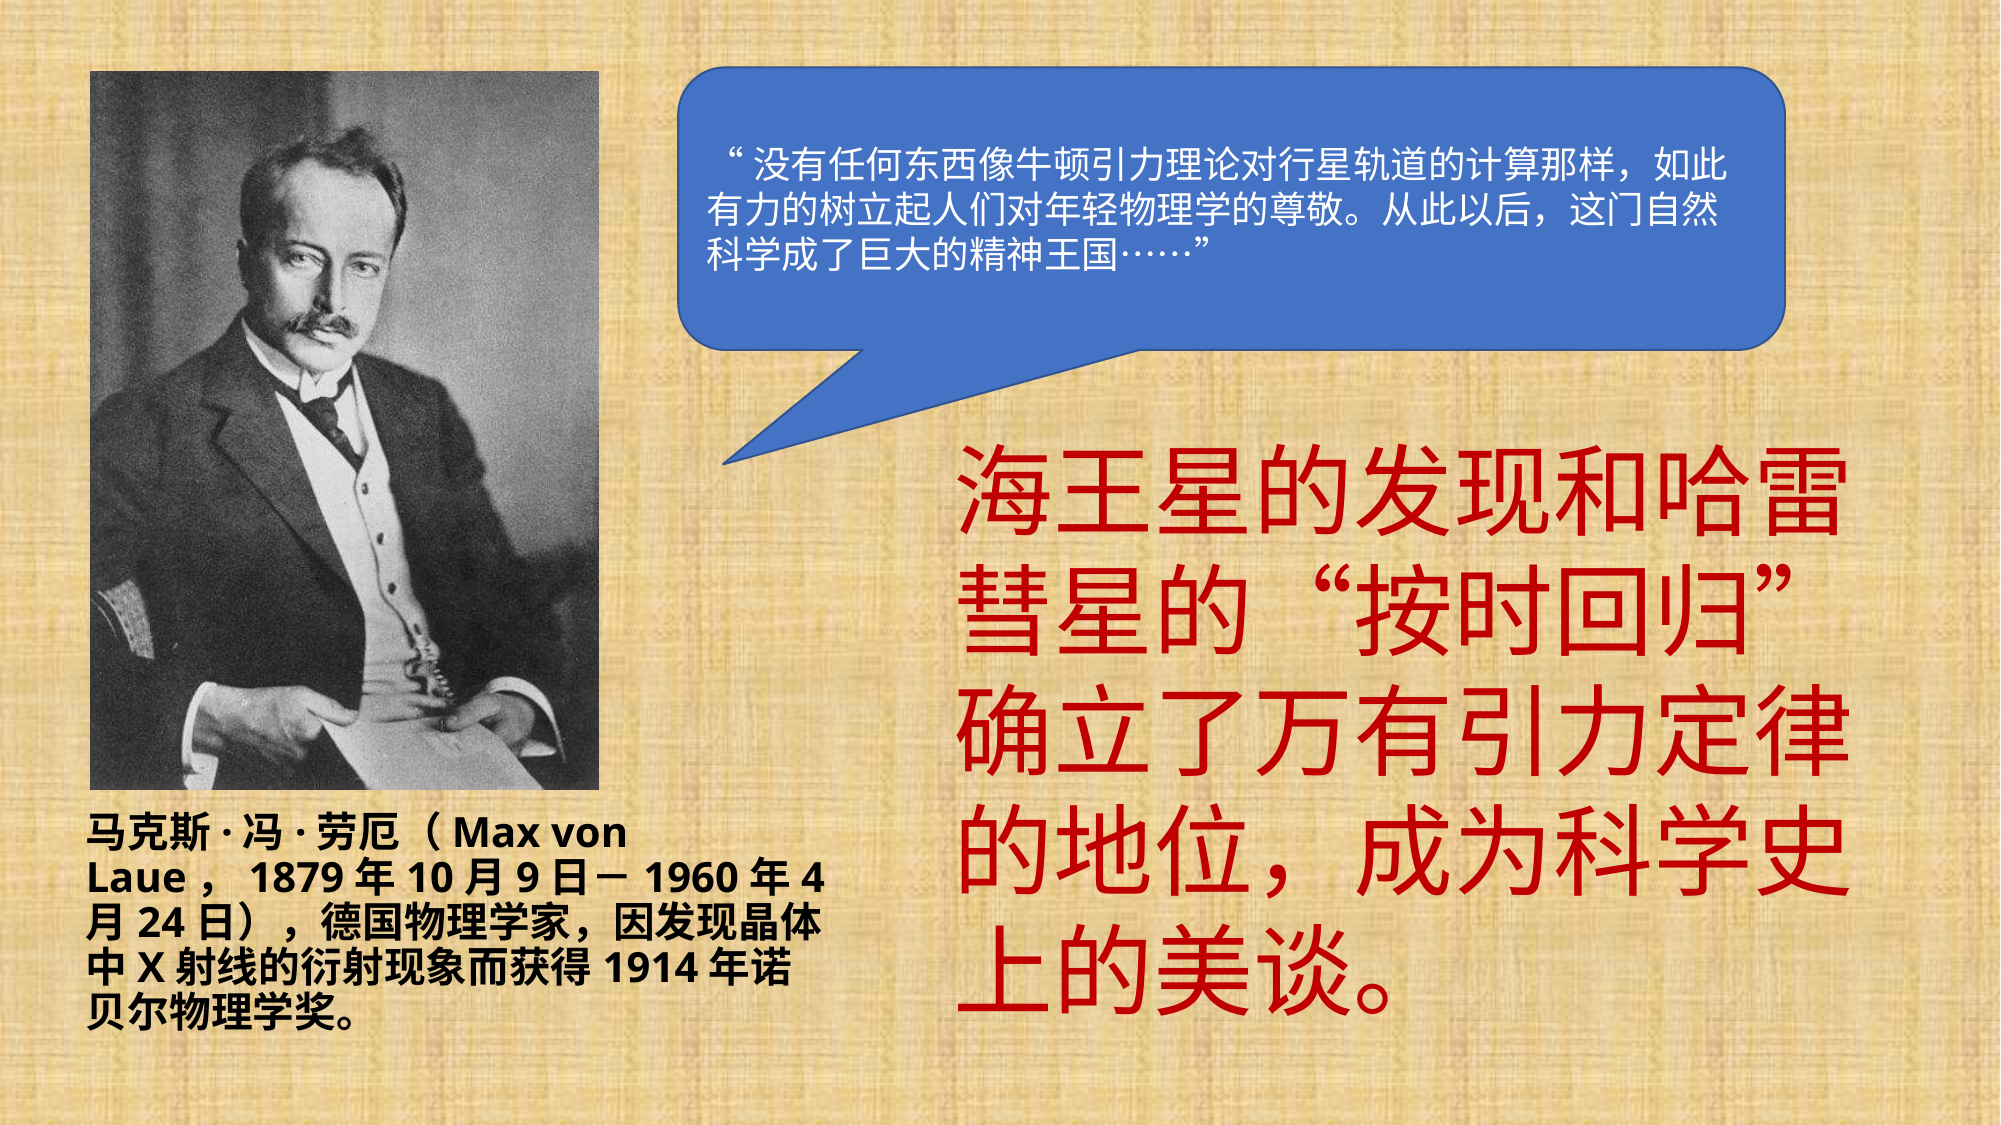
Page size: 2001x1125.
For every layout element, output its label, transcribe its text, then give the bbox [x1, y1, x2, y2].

picture [0, 0, 2001, 1125]
title 马克斯·冯·劳厄（Max von Laue，1879年10月9日－1960年4月24日），德国物理学家，因发现晶体中X射线的衍射现象而获得1914年诺贝尔物理学奖。 [70, 814, 844, 1033]
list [90, 71, 599, 790]
text_box “没有任何东西像牛顿引力理论对行星轨道的计算那样，如此有力的树立起人们对年轻物理学的尊敬。从此以后，这门自然科学成了巨大的精神王国……” [677, 66, 1786, 466]
text_box 海王星的发现和哈雷彗星的“按时回归”确立了万有引力定律的地位，成为科学史上的美谈。 [938, 421, 1960, 1036]
